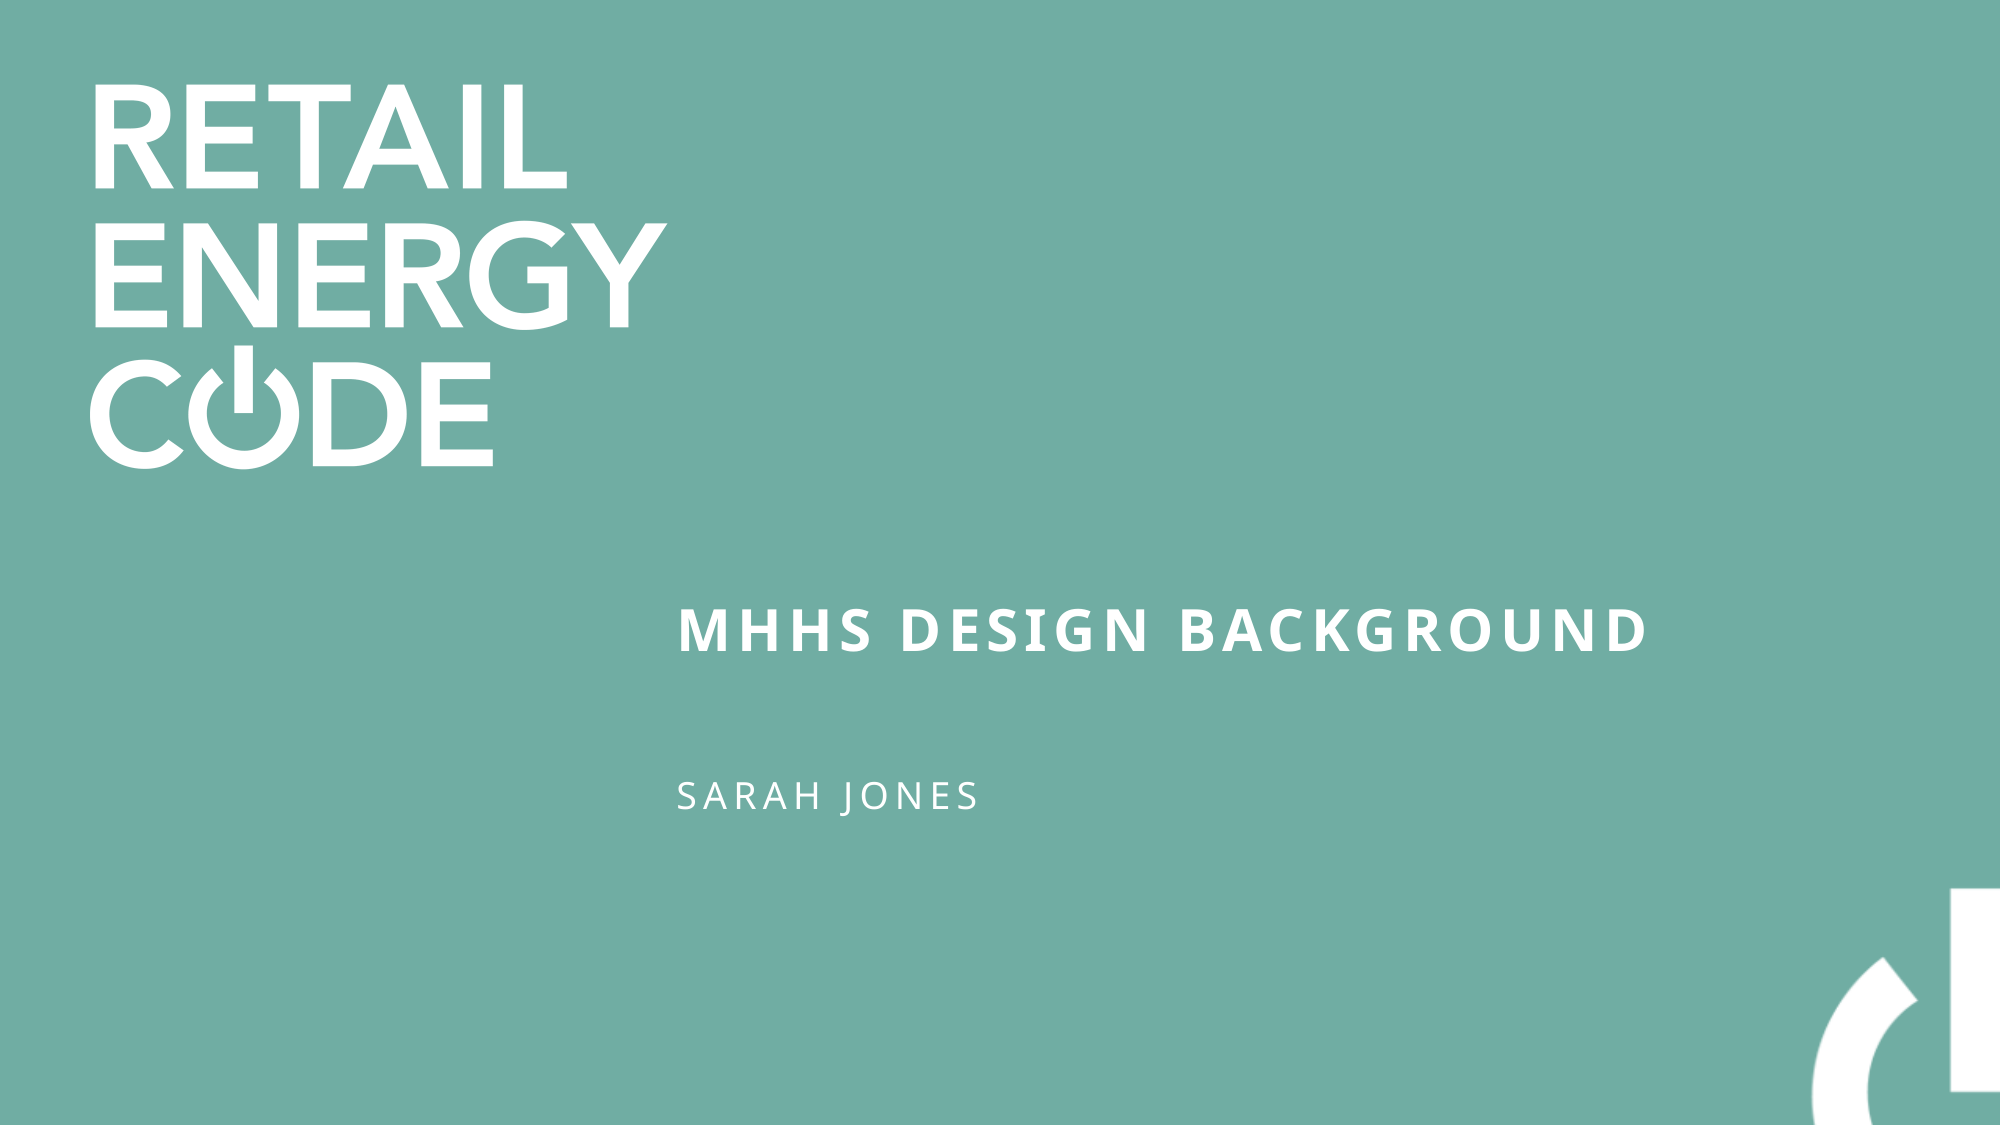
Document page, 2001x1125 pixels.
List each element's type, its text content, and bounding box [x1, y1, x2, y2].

title MHHS Design Background [661, 453, 1805, 672]
list Sarah jones [661, 708, 1805, 886]
picture [1801, 859, 2000, 1125]
picture [82, 79, 673, 473]
